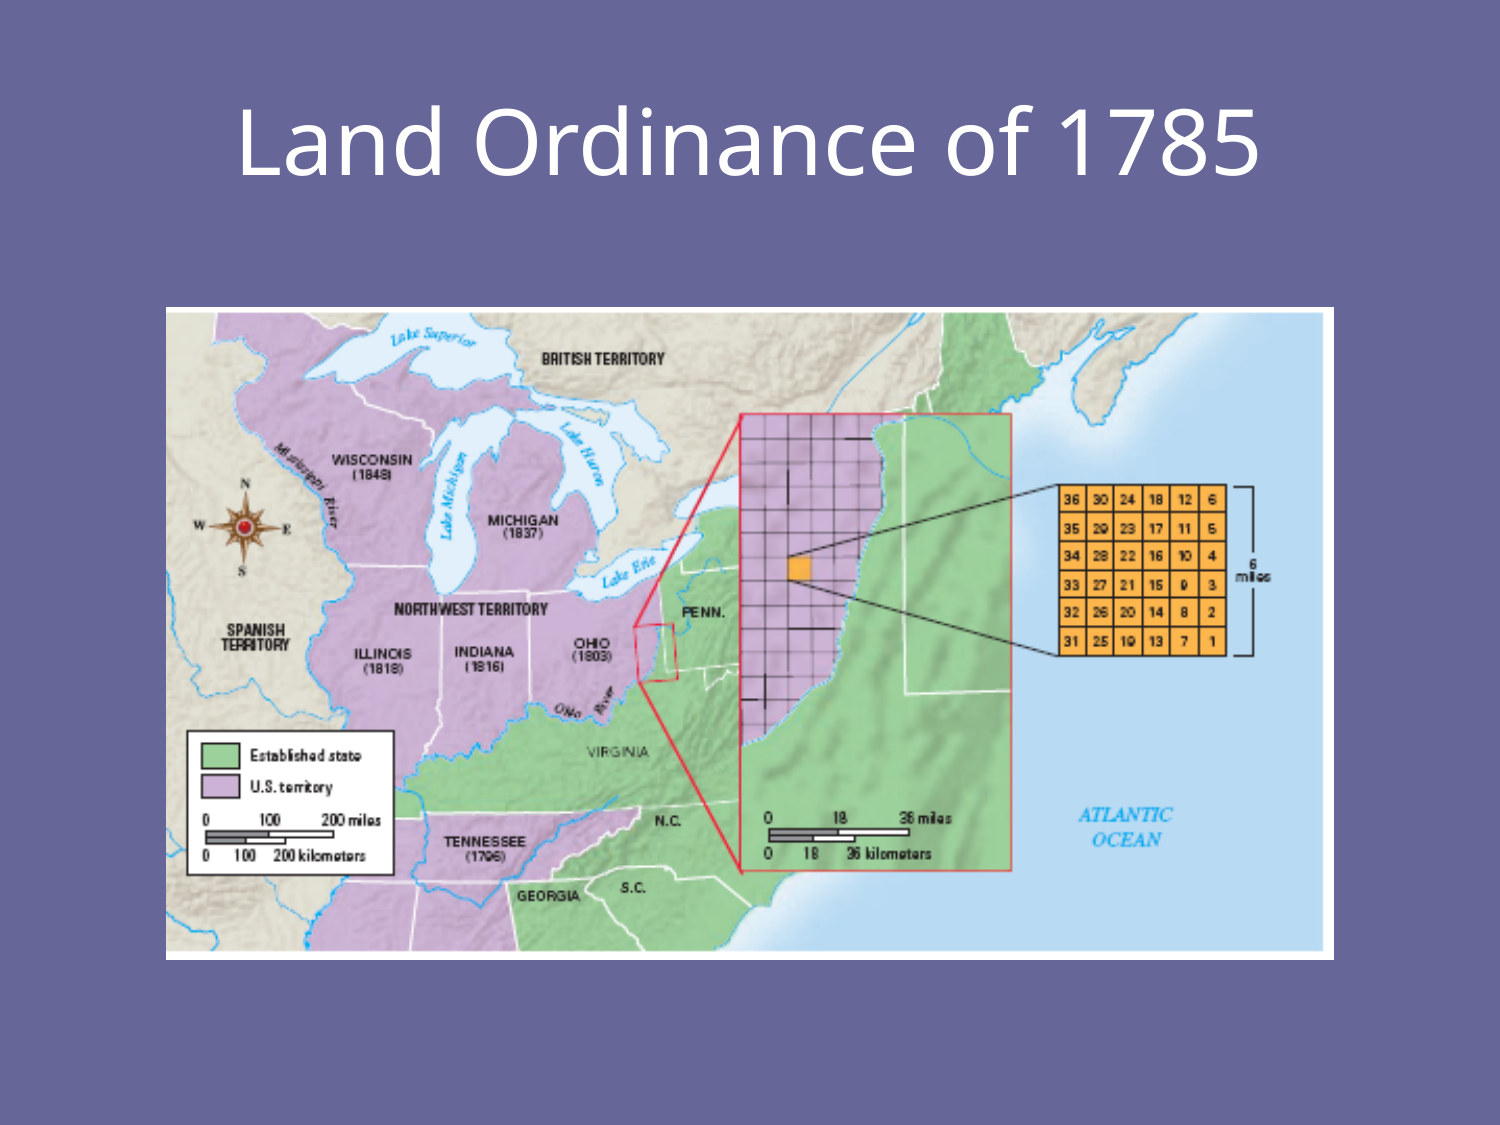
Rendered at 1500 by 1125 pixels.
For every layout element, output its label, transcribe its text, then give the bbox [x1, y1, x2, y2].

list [166, 307, 1334, 960]
title Land Ordinance of 1785 [75, 45, 1425, 233]
